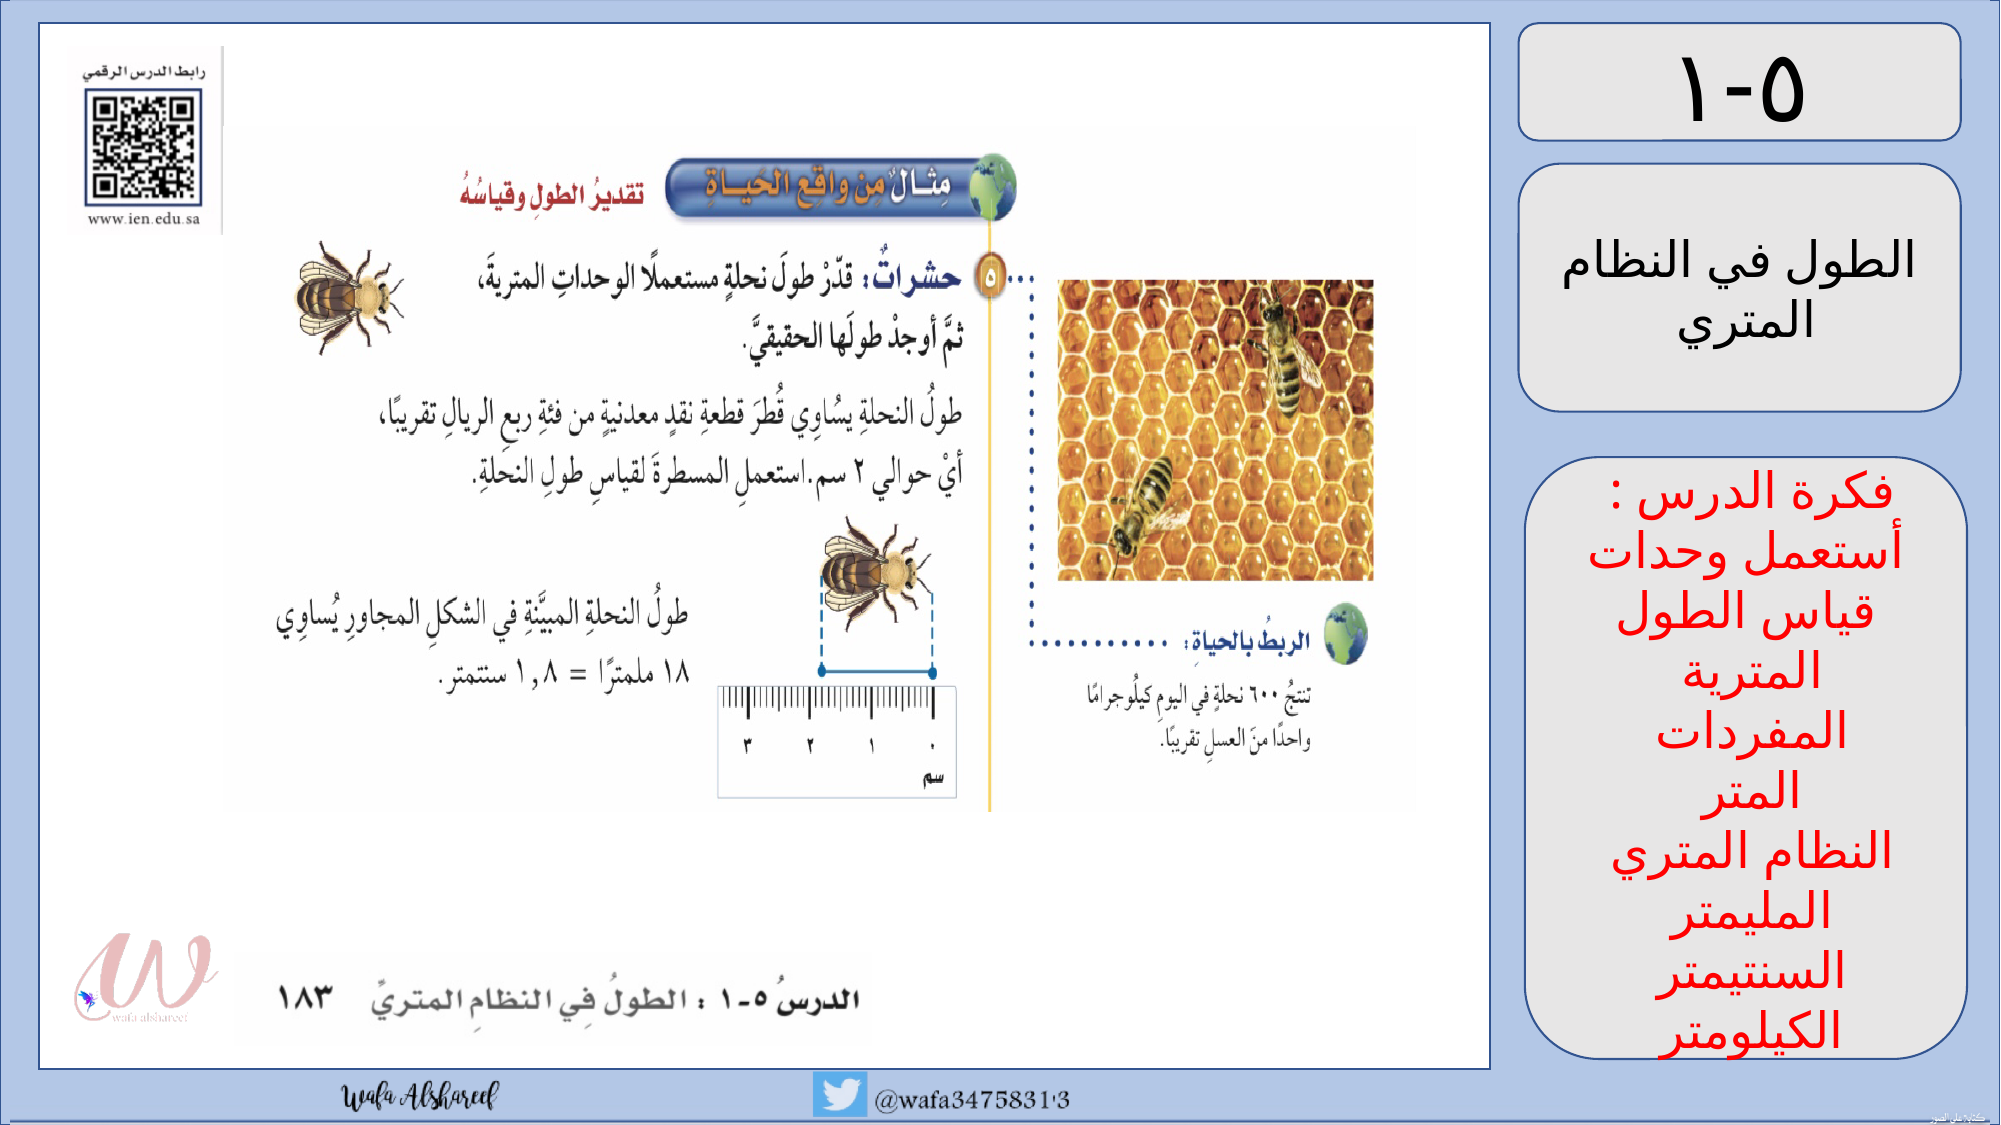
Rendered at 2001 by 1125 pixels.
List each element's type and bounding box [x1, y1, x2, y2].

picture [0, 0, 1990, 1125]
text_box [1990, 0, 2000, 1125]
text_box [0, 0, 10, 811]
